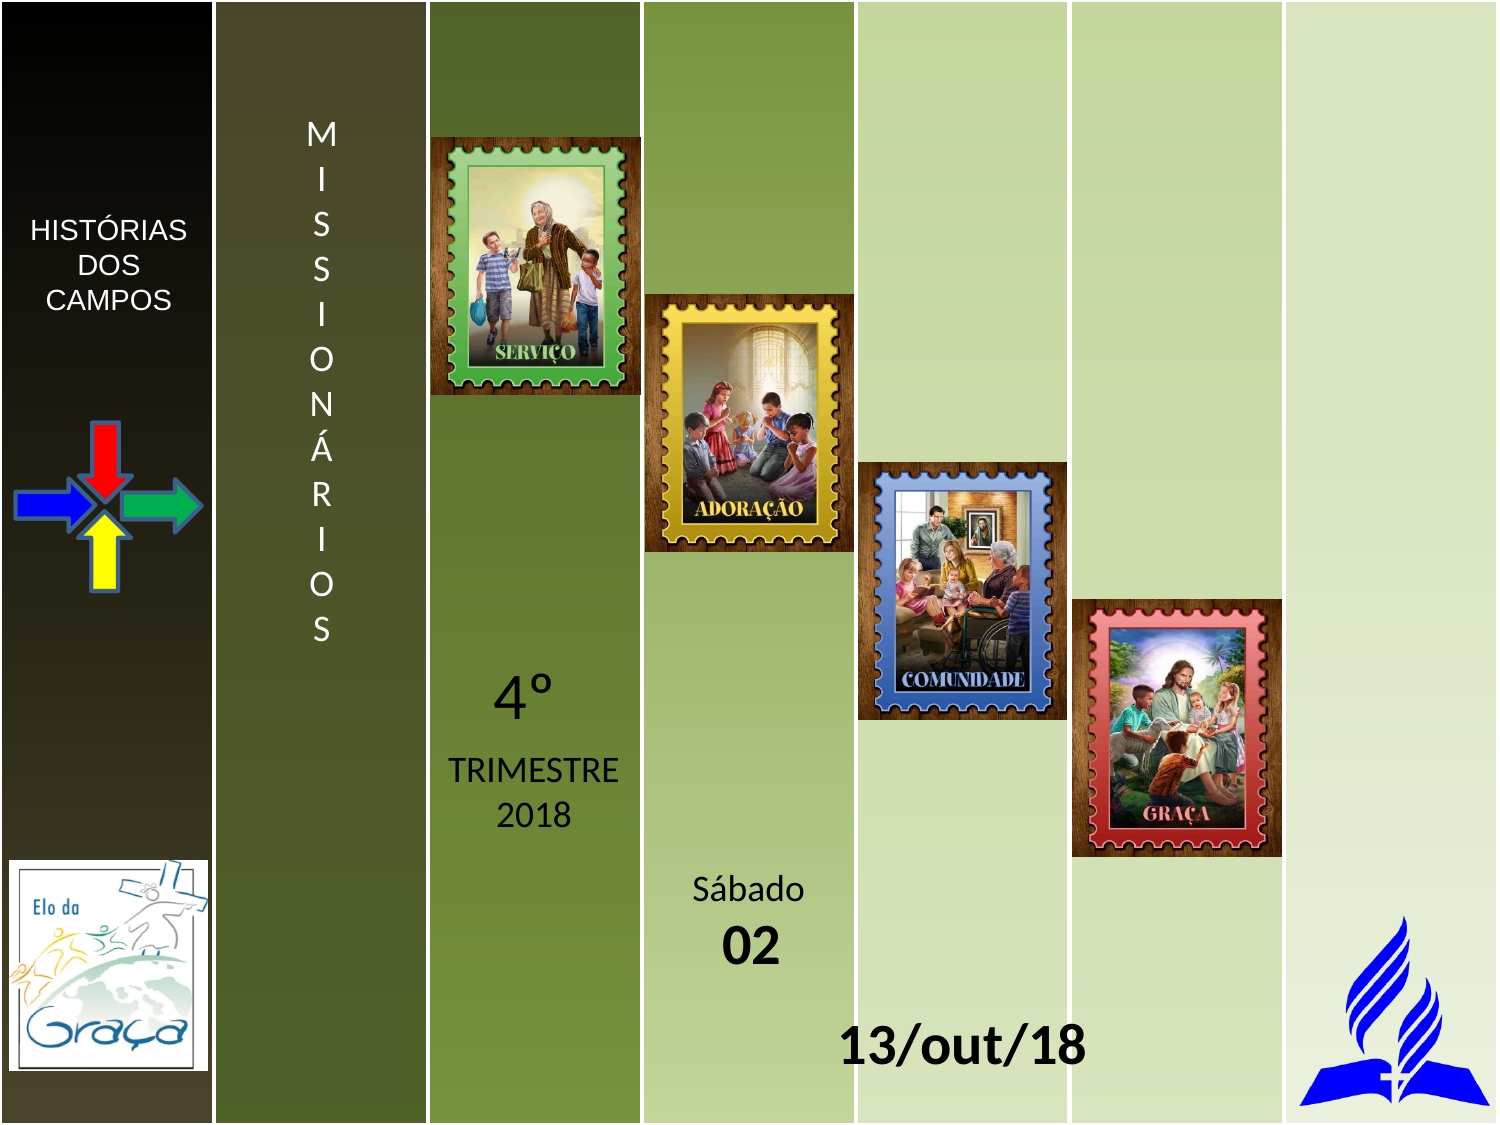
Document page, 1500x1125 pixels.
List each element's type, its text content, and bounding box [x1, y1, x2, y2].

picture [645, 294, 854, 552]
picture [9, 860, 208, 1071]
list 02 [644, 917, 860, 964]
picture [1299, 916, 1490, 1106]
picture [431, 137, 641, 395]
picture [858, 462, 1067, 720]
list 4º [478, 645, 597, 752]
list 13/out/18 [631, 1011, 1294, 1071]
picture [1072, 599, 1282, 857]
